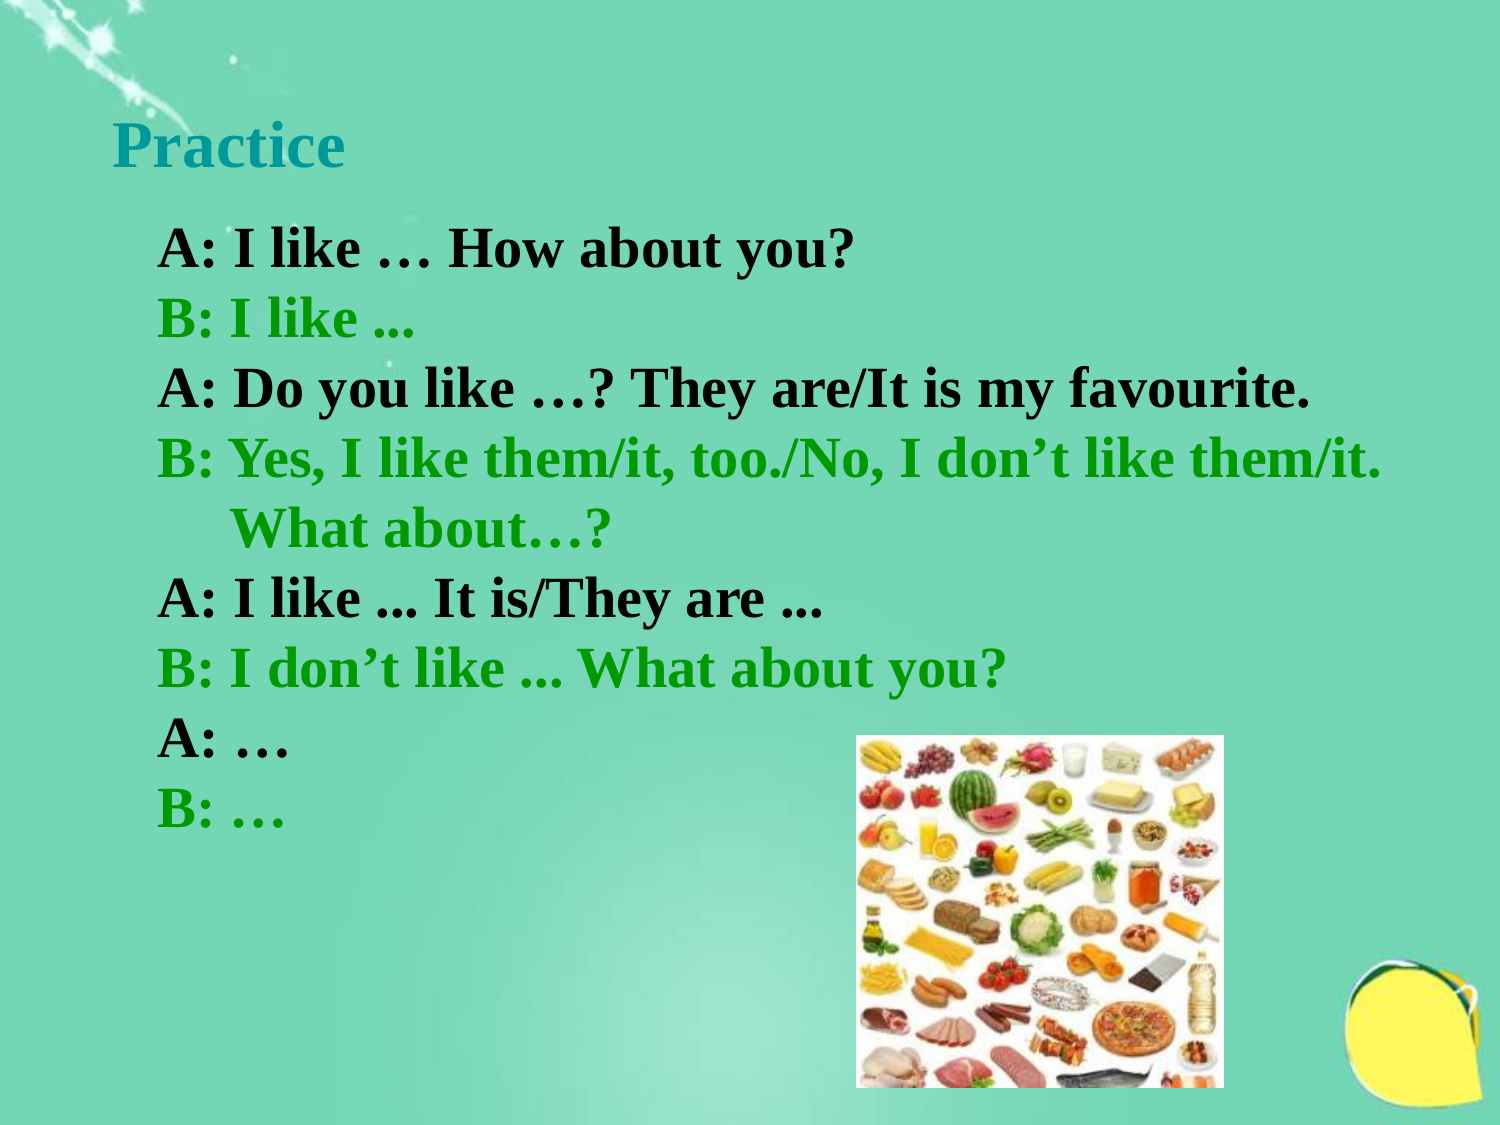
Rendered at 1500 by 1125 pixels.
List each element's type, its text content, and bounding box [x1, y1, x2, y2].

picture [0, 0, 1500, 1125]
text_box A: I like … How about you? B: I like ... A: Do you like …? They are/It is my favourite. B: Yes, I like them/it, too./No, I don’t like them/it. What about…? A: I like ... It is/They are ... B: I don’t like ... What about you? A: … B: … [142, 202, 1413, 847]
text_box Practice [97, 93, 361, 188]
